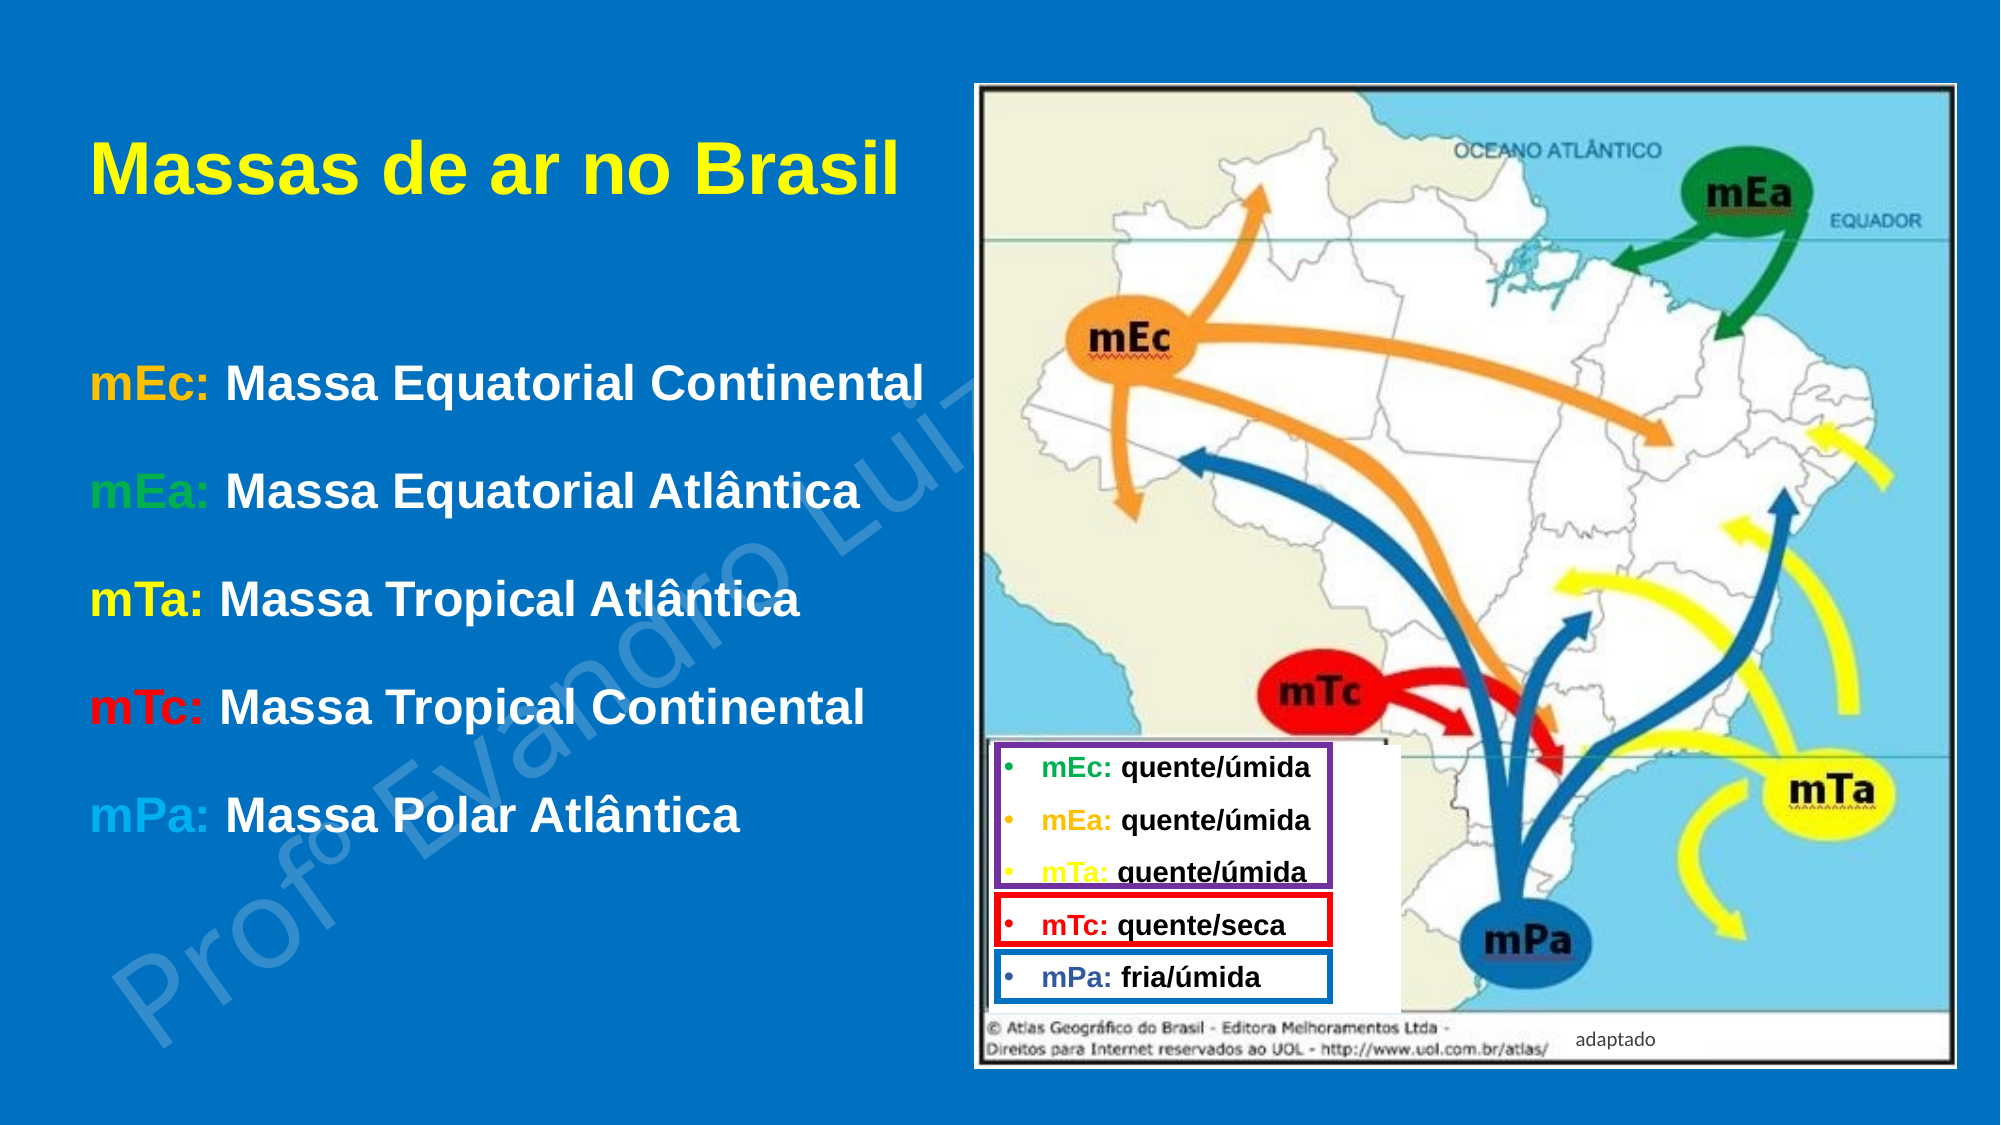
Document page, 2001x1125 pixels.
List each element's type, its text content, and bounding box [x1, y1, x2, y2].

text_box mEc: Massa Equatorial Continental mEa: Massa Equatorial Atlântica mTa: Massa Tropical Atlântica mTc: Massa Tropical Continental mPa: Massa Polar Atlântica [74, 349, 960, 851]
picture [974, 83, 1957, 1070]
text_box Massas de ar no Brasil [74, 111, 974, 217]
